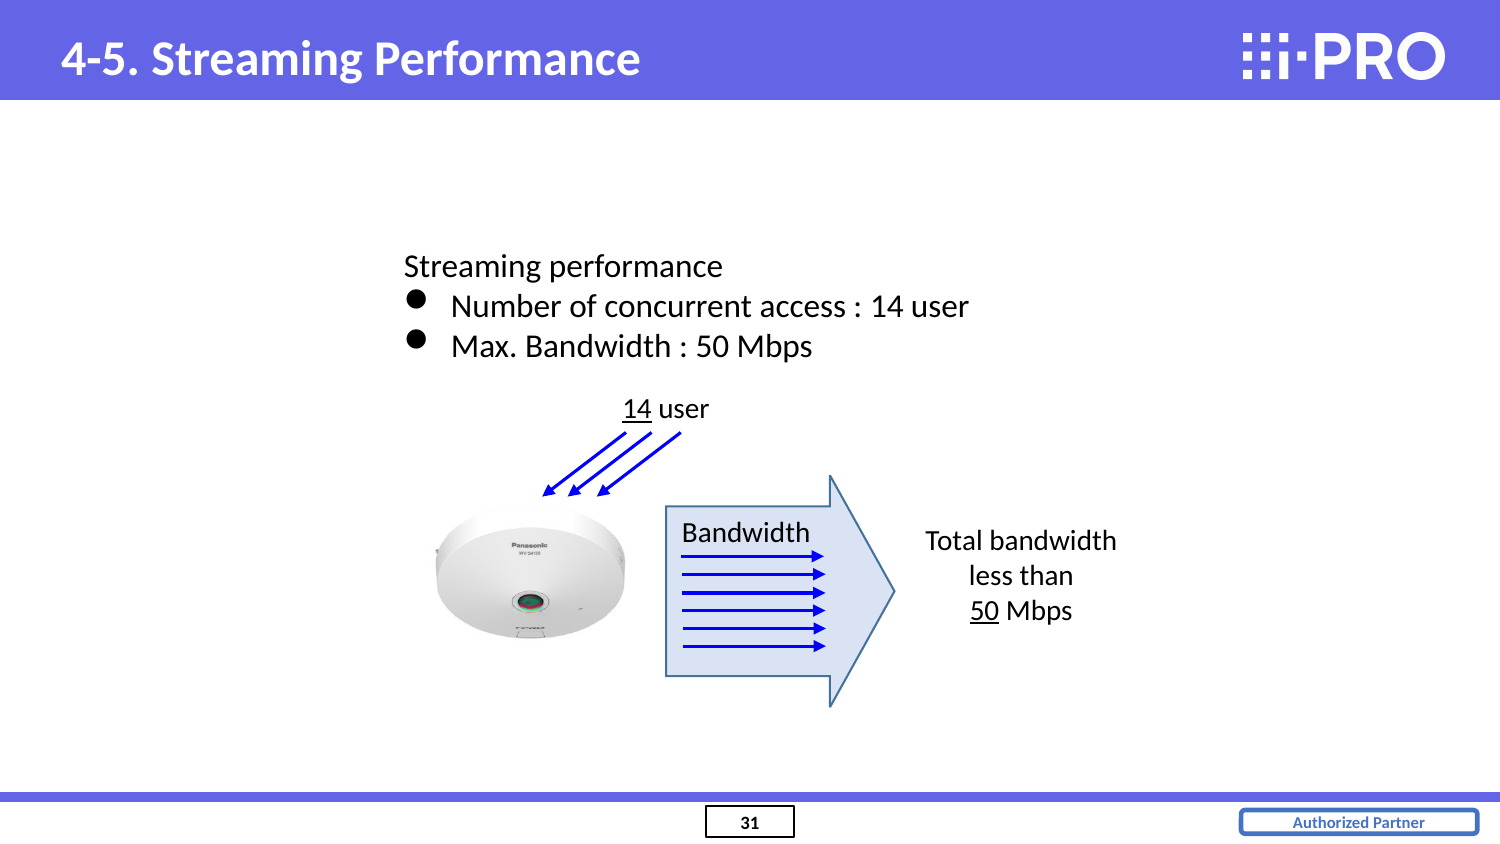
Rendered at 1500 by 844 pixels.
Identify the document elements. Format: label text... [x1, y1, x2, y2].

text_box 14 user [607, 382, 725, 433]
picture [414, 492, 642, 651]
text_box Total bandwidth less than 50 Mbps [910, 513, 1133, 634]
picture [1435, 32, 1445, 80]
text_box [542, 432, 567, 497]
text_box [567, 432, 596, 497]
text_box Bandwidth [667, 505, 826, 556]
text_box Streaming performance Number of concurrent access : 14 user Max. Bandwidth : 50 Mbps [389, 236, 986, 372]
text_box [596, 432, 681, 497]
text_box 4-5. Streaming Performance [46, 11, 1435, 99]
text_box [665, 474, 896, 708]
